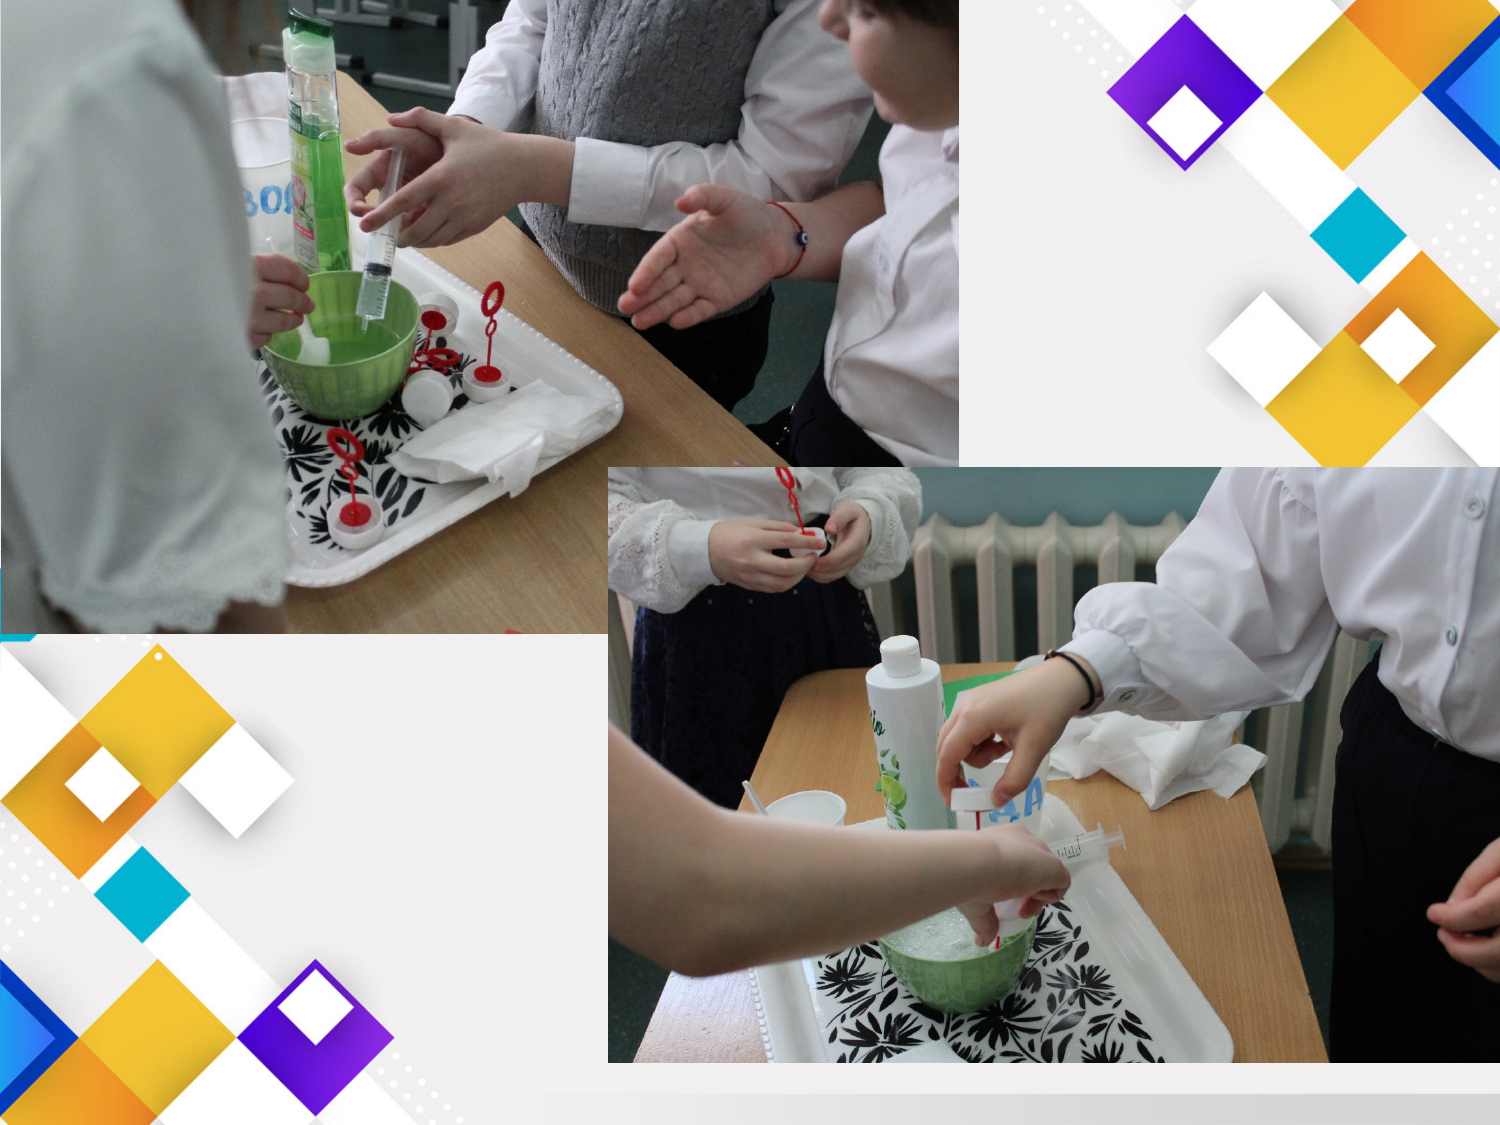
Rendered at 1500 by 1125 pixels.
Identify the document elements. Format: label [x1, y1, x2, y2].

list [1, 0, 959, 634]
picture [0, 0, 1500, 1125]
